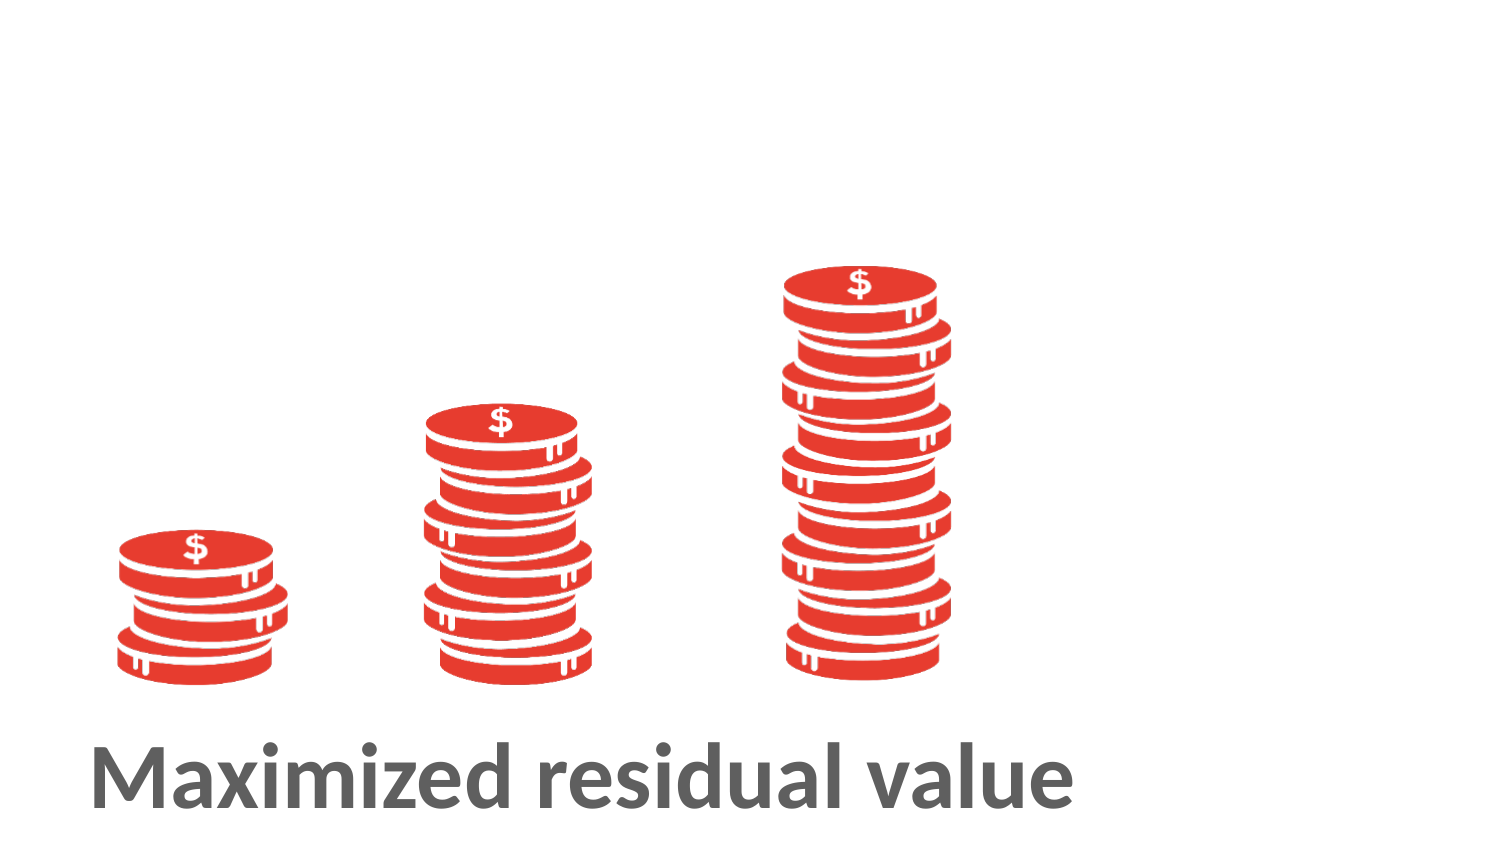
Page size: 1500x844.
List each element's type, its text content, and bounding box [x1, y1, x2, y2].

text_box Maximized residual value [73, 707, 1135, 836]
picture [726, 240, 996, 696]
picture [377, 377, 649, 727]
picture [94, 498, 301, 705]
